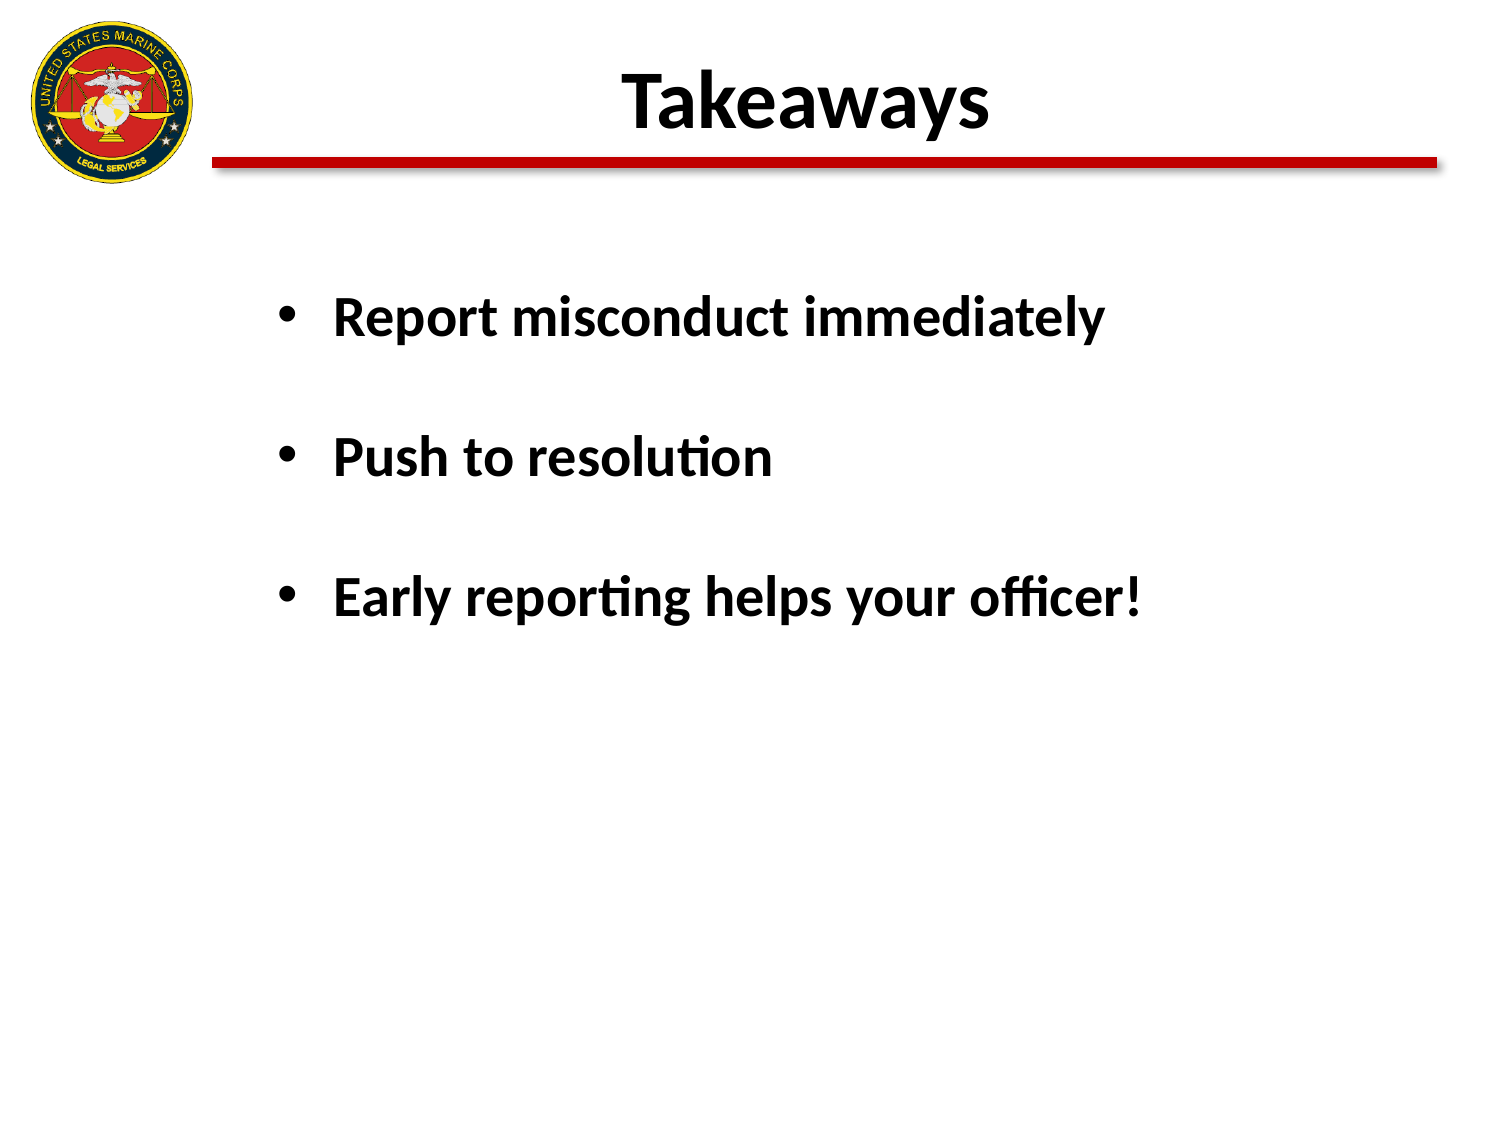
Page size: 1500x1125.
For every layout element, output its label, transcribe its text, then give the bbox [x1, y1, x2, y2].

text_box Takeaways [212, 37, 1438, 153]
picture [18, 12, 206, 192]
text_box Report misconduct immediately Push to resolution Early reporting helps your officer! [187, 201, 1450, 746]
